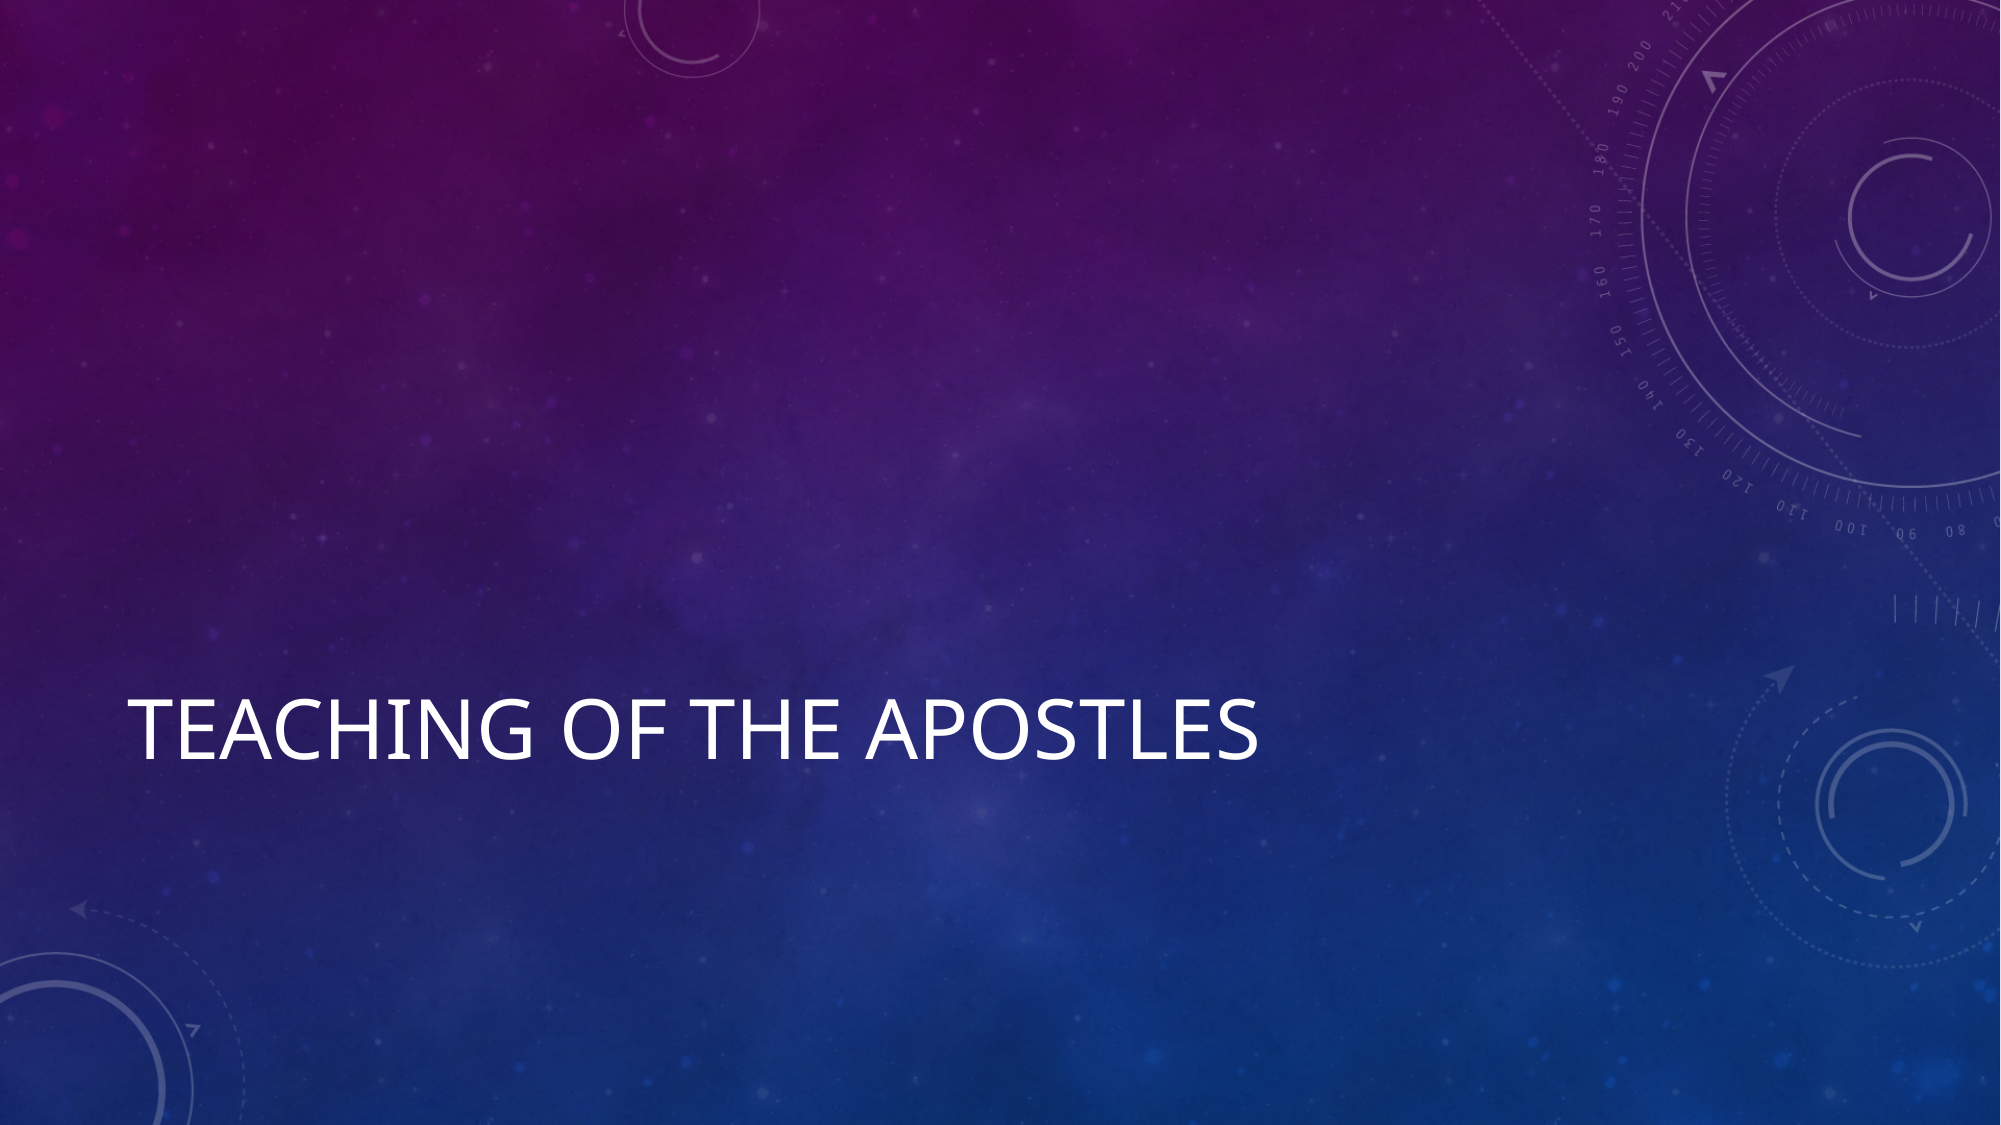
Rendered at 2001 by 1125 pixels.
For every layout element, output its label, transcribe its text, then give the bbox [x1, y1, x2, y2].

picture [0, 0, 2001, 1125]
title Teaching of the Apostles [112, 542, 1775, 784]
